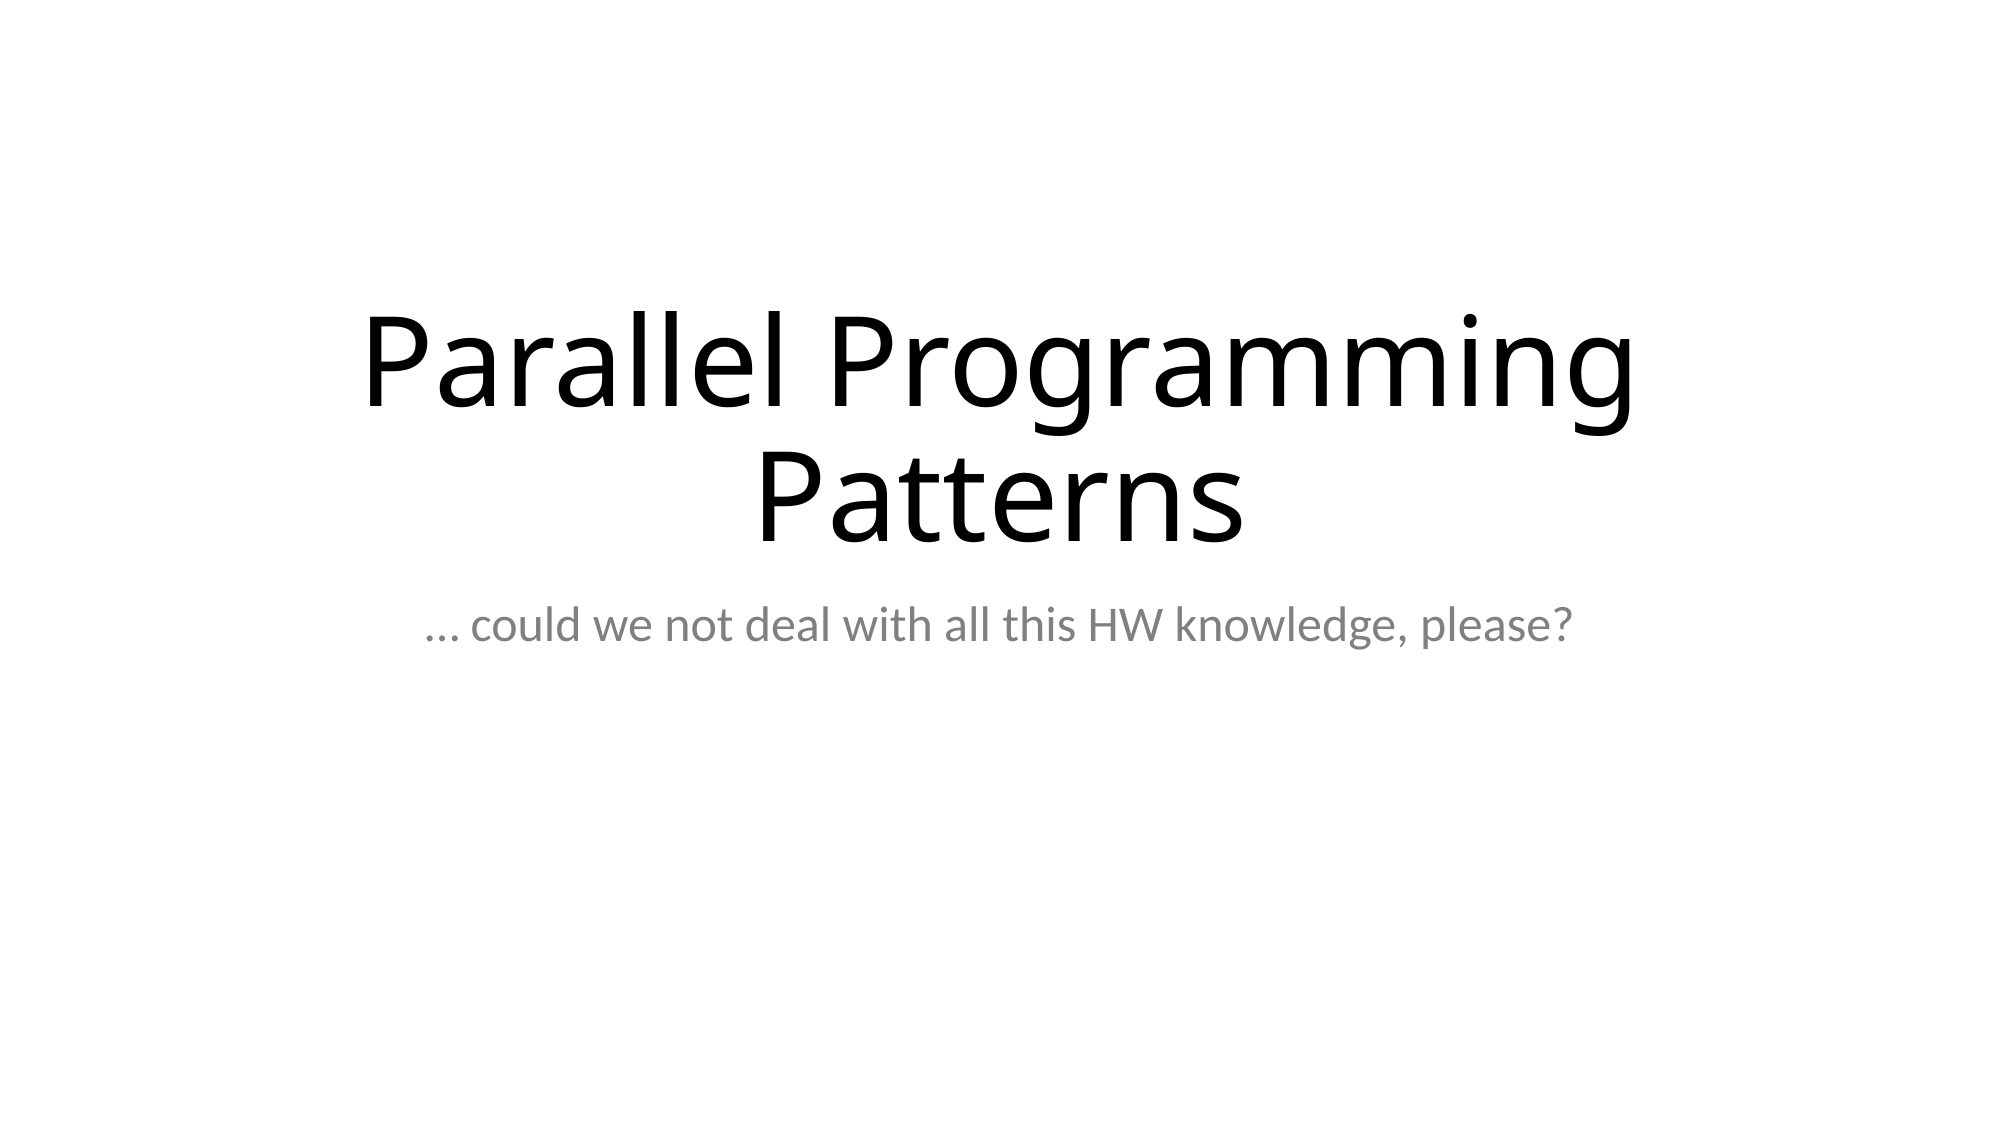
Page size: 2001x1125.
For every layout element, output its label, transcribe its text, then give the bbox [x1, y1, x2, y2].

title Parallel Programming Patterns [249, 184, 1750, 576]
subtitle … could we not deal with all this HW knowledge, please? [249, 590, 1750, 863]
